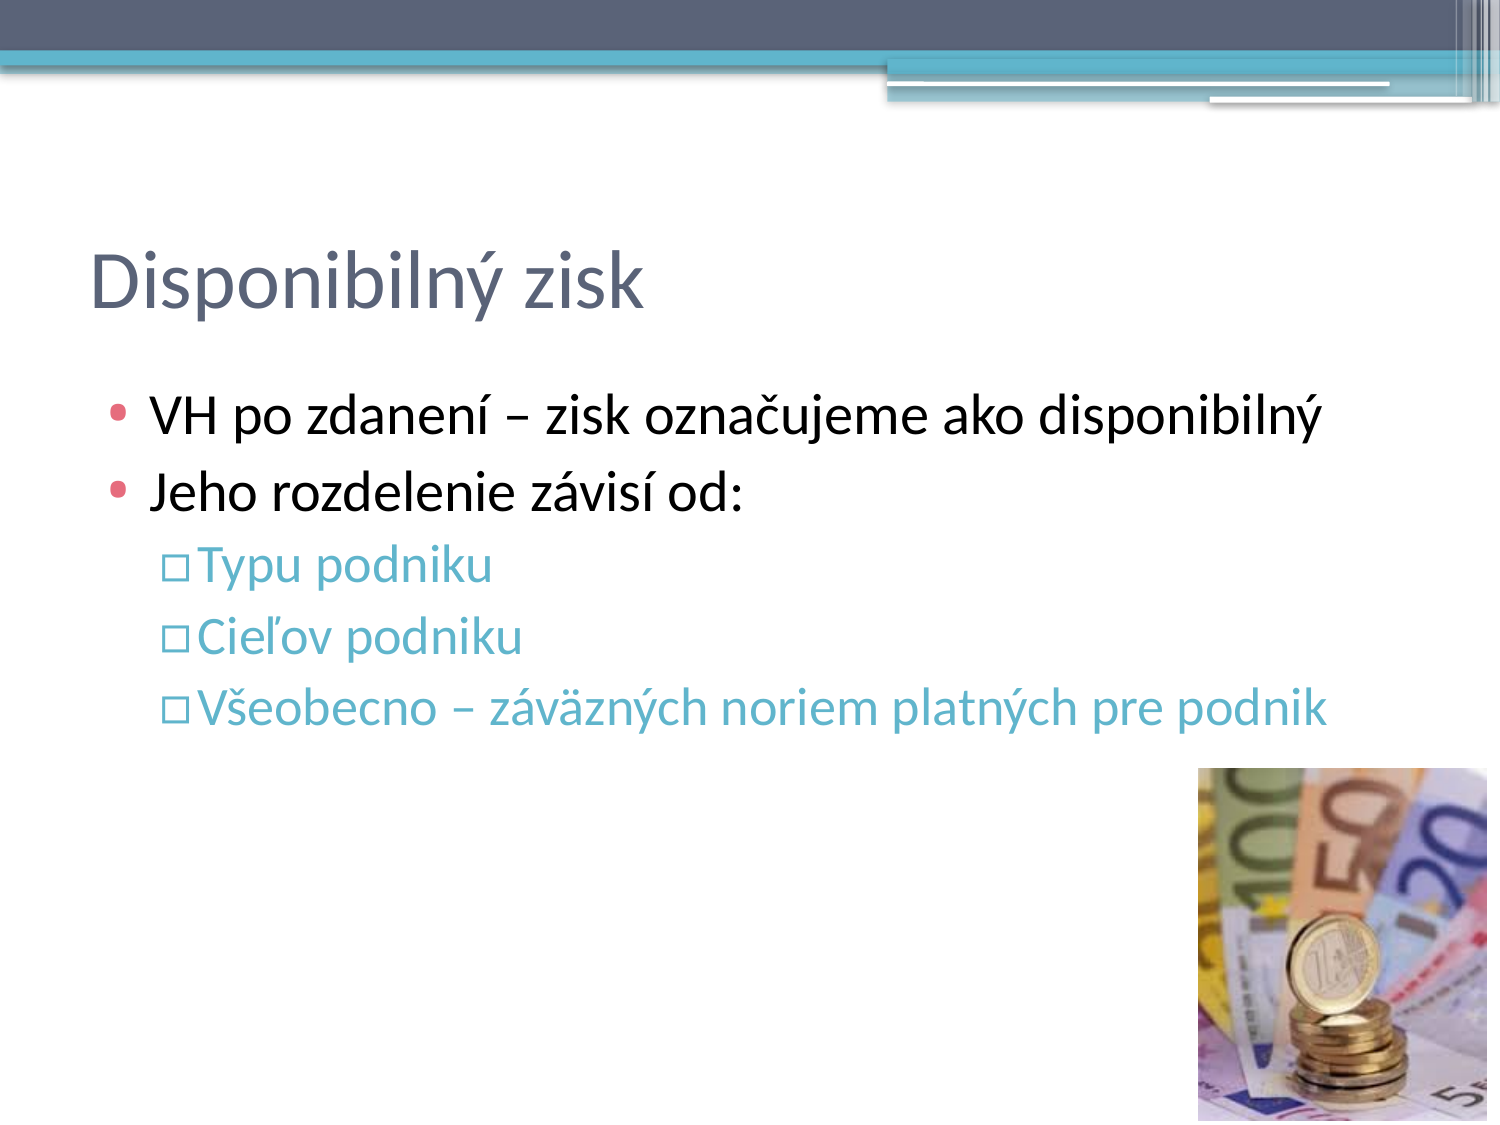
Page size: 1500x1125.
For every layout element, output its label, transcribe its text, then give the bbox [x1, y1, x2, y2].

list VH po zdanení – zisk označujeme ako disponibilný Jeho rozdelenie závisí od: Typu podniku Cieľov podniku Všeobecno – záväzných noriem platných pre podnik [75, 368, 1425, 905]
title Disponibilný zisk [75, 187, 1425, 363]
picture [1198, 768, 1487, 1121]
